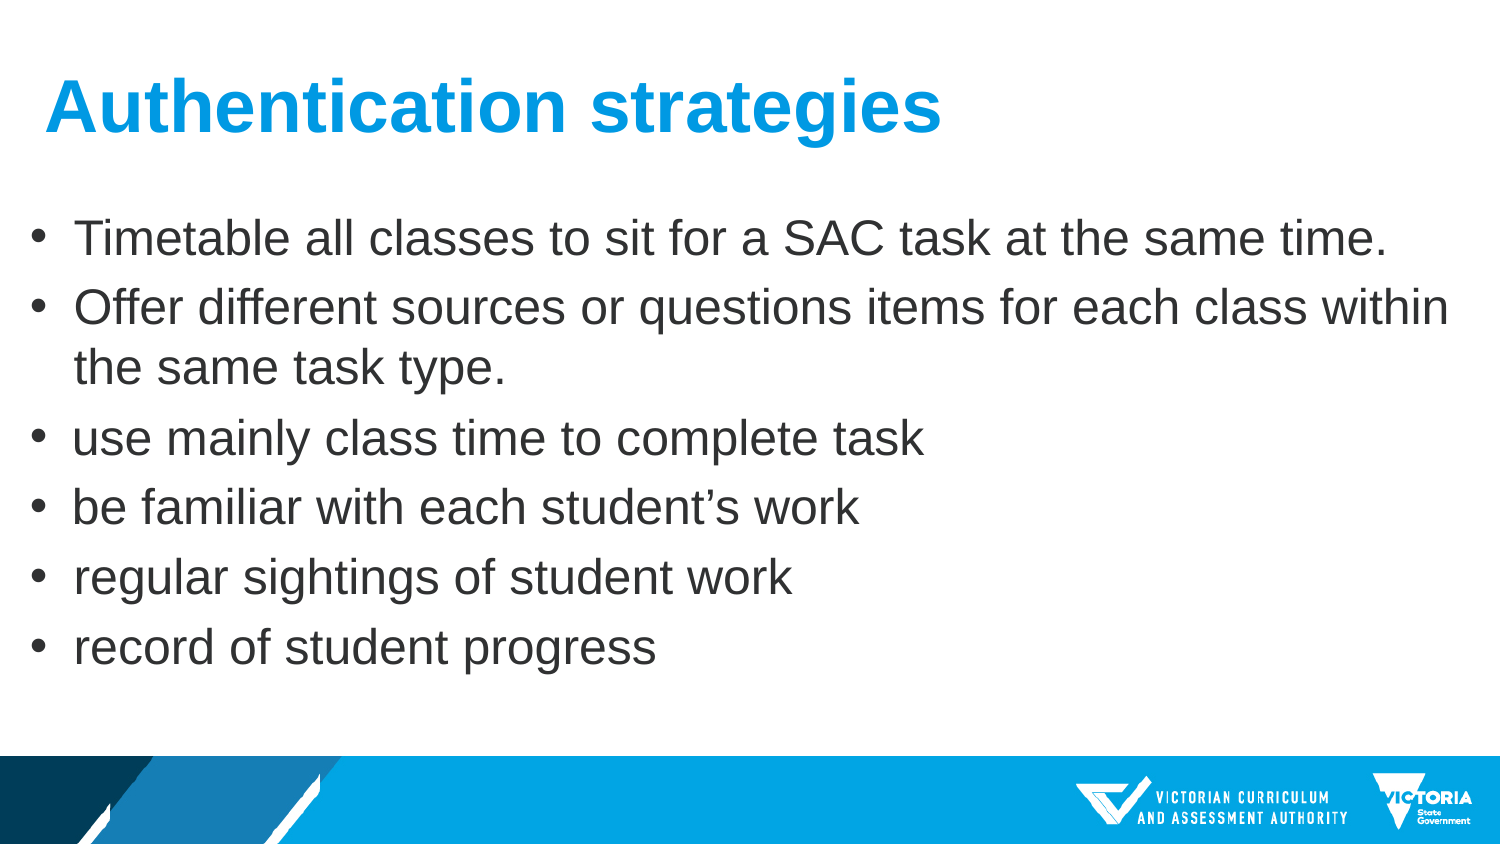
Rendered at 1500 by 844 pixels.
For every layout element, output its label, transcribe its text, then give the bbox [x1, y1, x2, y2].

picture [1374, 774, 1425, 828]
picture [1201, 812, 1205, 823]
picture [1460, 793, 1471, 803]
picture [1281, 812, 1286, 823]
picture [1240, 812, 1244, 823]
picture [1320, 792, 1327, 802]
picture [1268, 792, 1272, 802]
title Authentication strategies [29, 32, 1459, 173]
picture [1308, 814, 1313, 823]
picture [1426, 792, 1452, 804]
picture [1229, 813, 1235, 823]
picture [1077, 777, 1150, 824]
picture [0, 0, 1500, 844]
picture [1214, 792, 1219, 802]
picture [1258, 812, 1262, 823]
list Timetable all classes to sit for a SAC task at the same time. Offer different sources or questions items for each class within the same task type. use mainly class time to complete task be familiar with each student’s work regular sightings of student work record of student progress [14, 197, 1486, 647]
picture [1299, 812, 1303, 823]
picture [1318, 812, 1322, 823]
picture [1199, 792, 1204, 803]
picture [1224, 792, 1229, 802]
picture [1149, 813, 1153, 823]
picture [1249, 812, 1254, 823]
picture [1302, 792, 1306, 803]
picture [1190, 792, 1194, 802]
